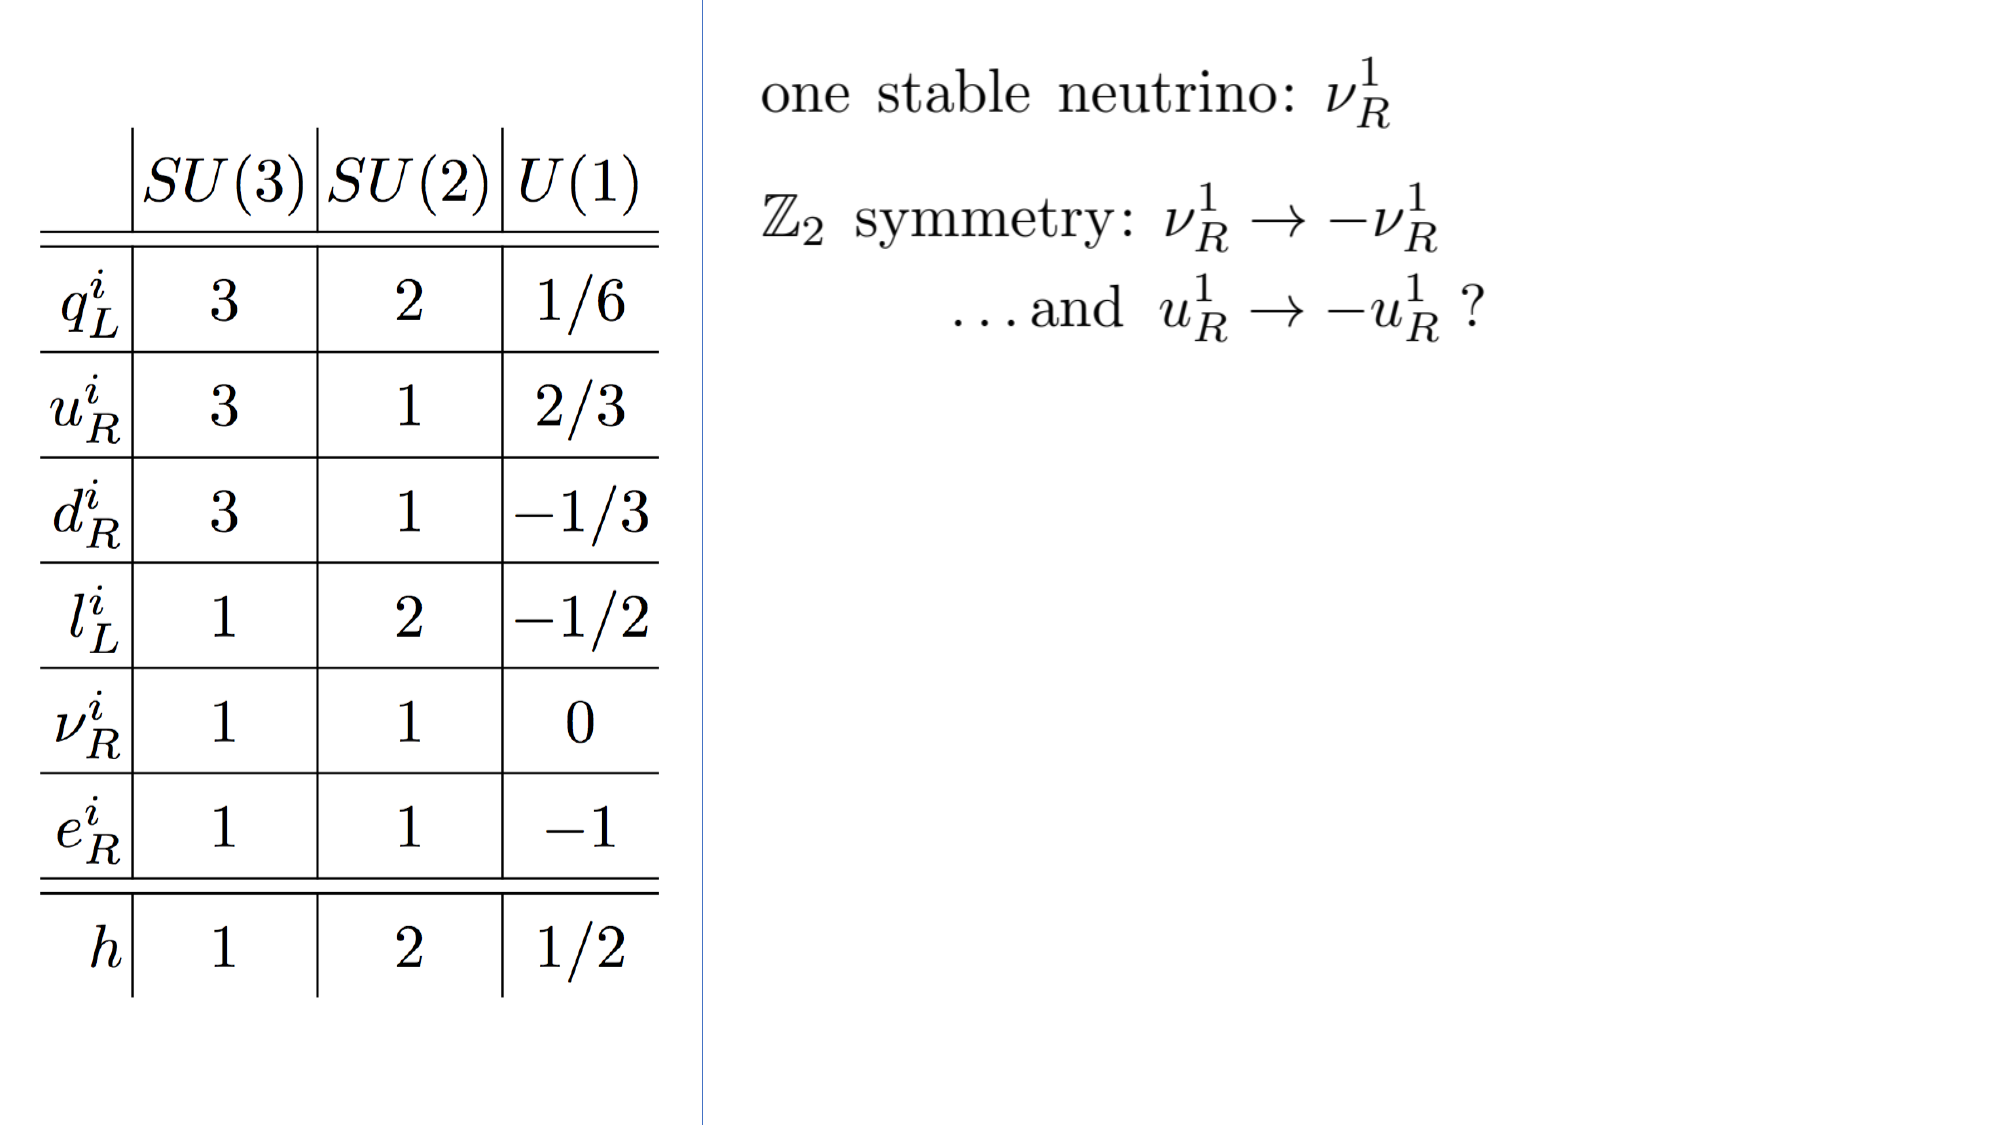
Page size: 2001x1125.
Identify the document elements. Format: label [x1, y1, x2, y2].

picture [757, 179, 1517, 384]
picture [33, 123, 666, 1001]
picture [757, 53, 1405, 136]
